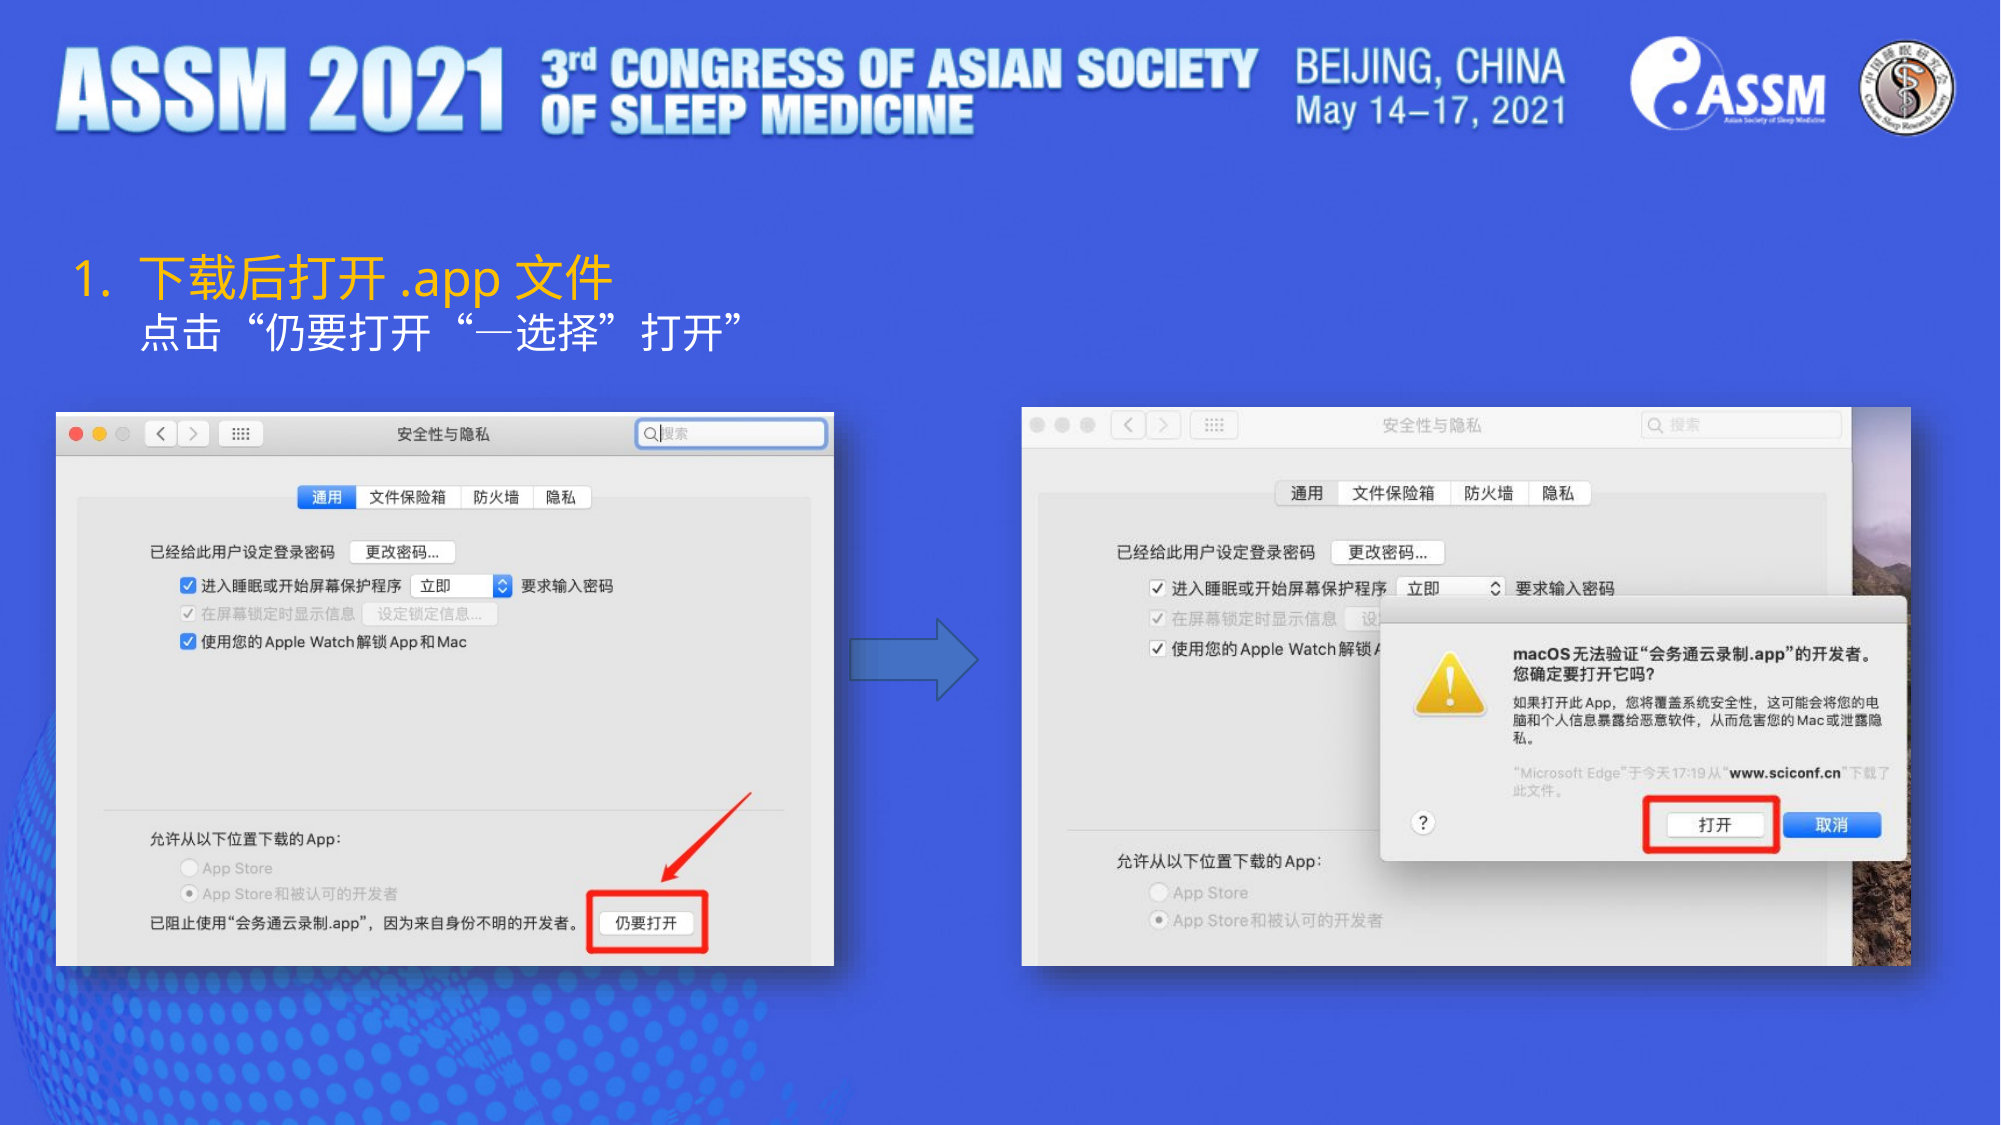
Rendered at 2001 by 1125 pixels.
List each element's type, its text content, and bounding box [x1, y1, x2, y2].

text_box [989, 375, 1973, 1028]
title 1. 下载后打开.app文件 点击“仍要打开“—选择”打开” [69, 244, 835, 378]
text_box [23, 379, 980, 1028]
picture [0, 0, 2001, 1125]
